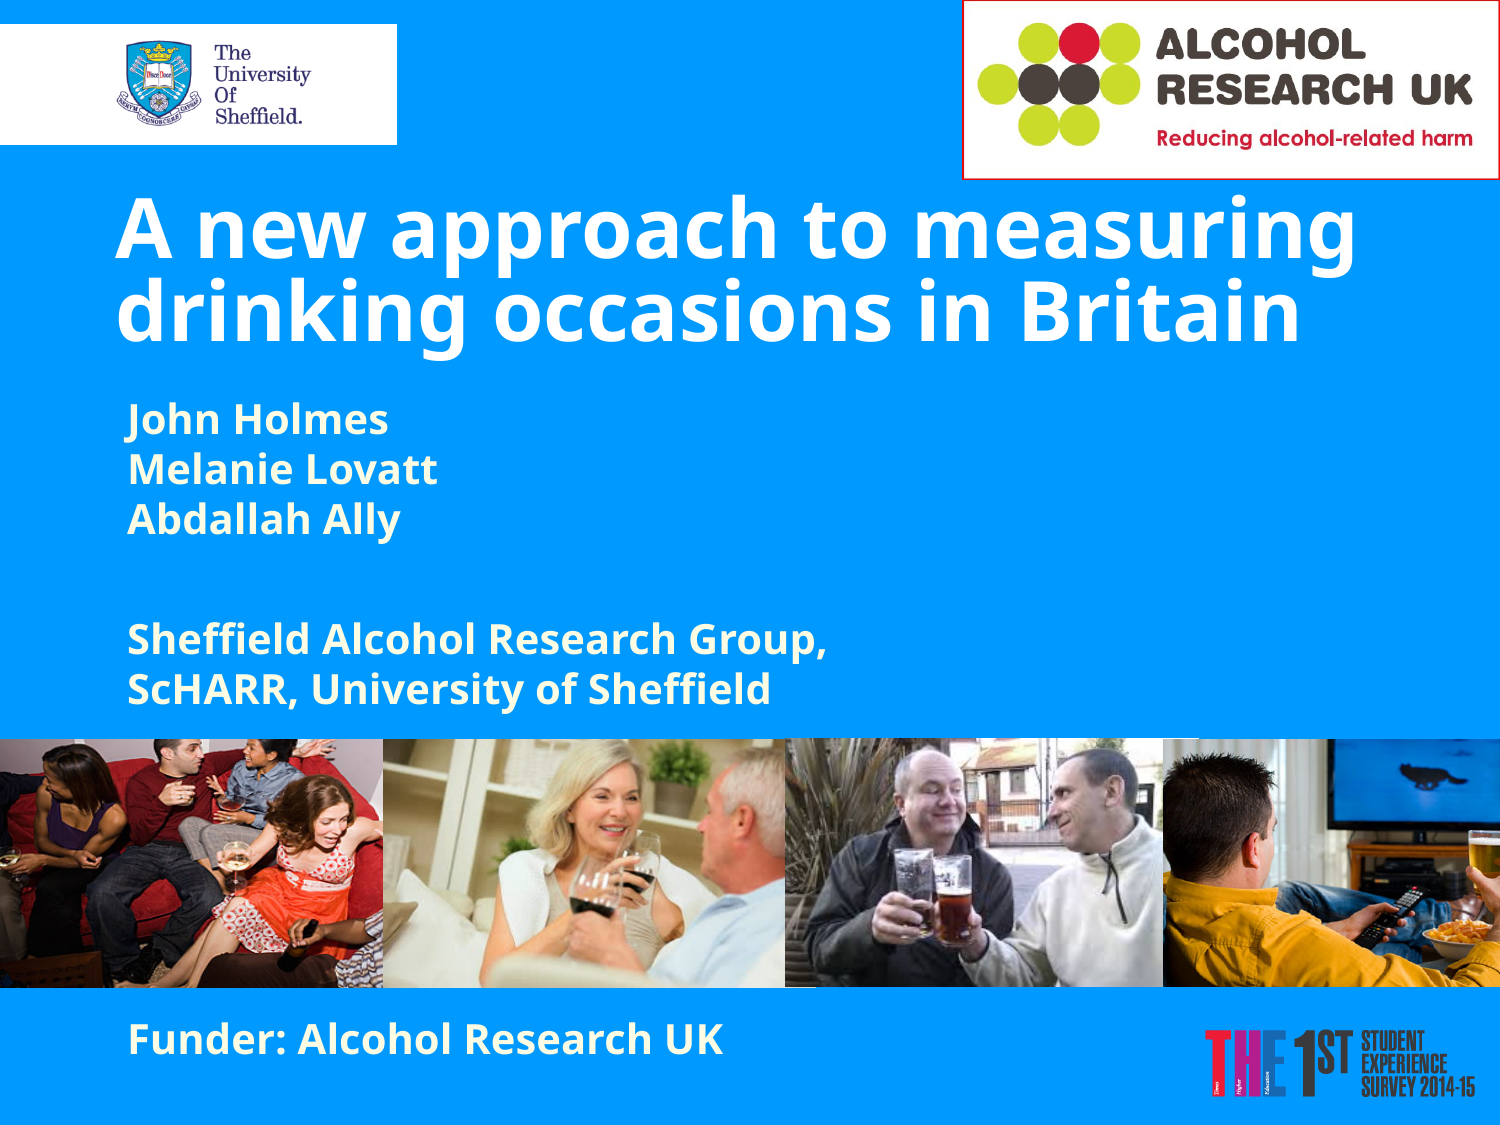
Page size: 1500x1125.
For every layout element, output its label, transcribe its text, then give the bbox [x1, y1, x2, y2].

picture [0, 24, 397, 145]
picture [962, 0, 1500, 180]
picture [1198, 1023, 1483, 1103]
subtitle John Holmes Melanie Lovatt Abdallah Ally Sheffield Alcohol Research Group, ScHARR, University of Sheffield Funder: Alcohol Research UK [112, 385, 1463, 738]
picture [0, 738, 1500, 988]
title A new approach to measuring drinking occasions in Britain [100, 125, 1451, 426]
